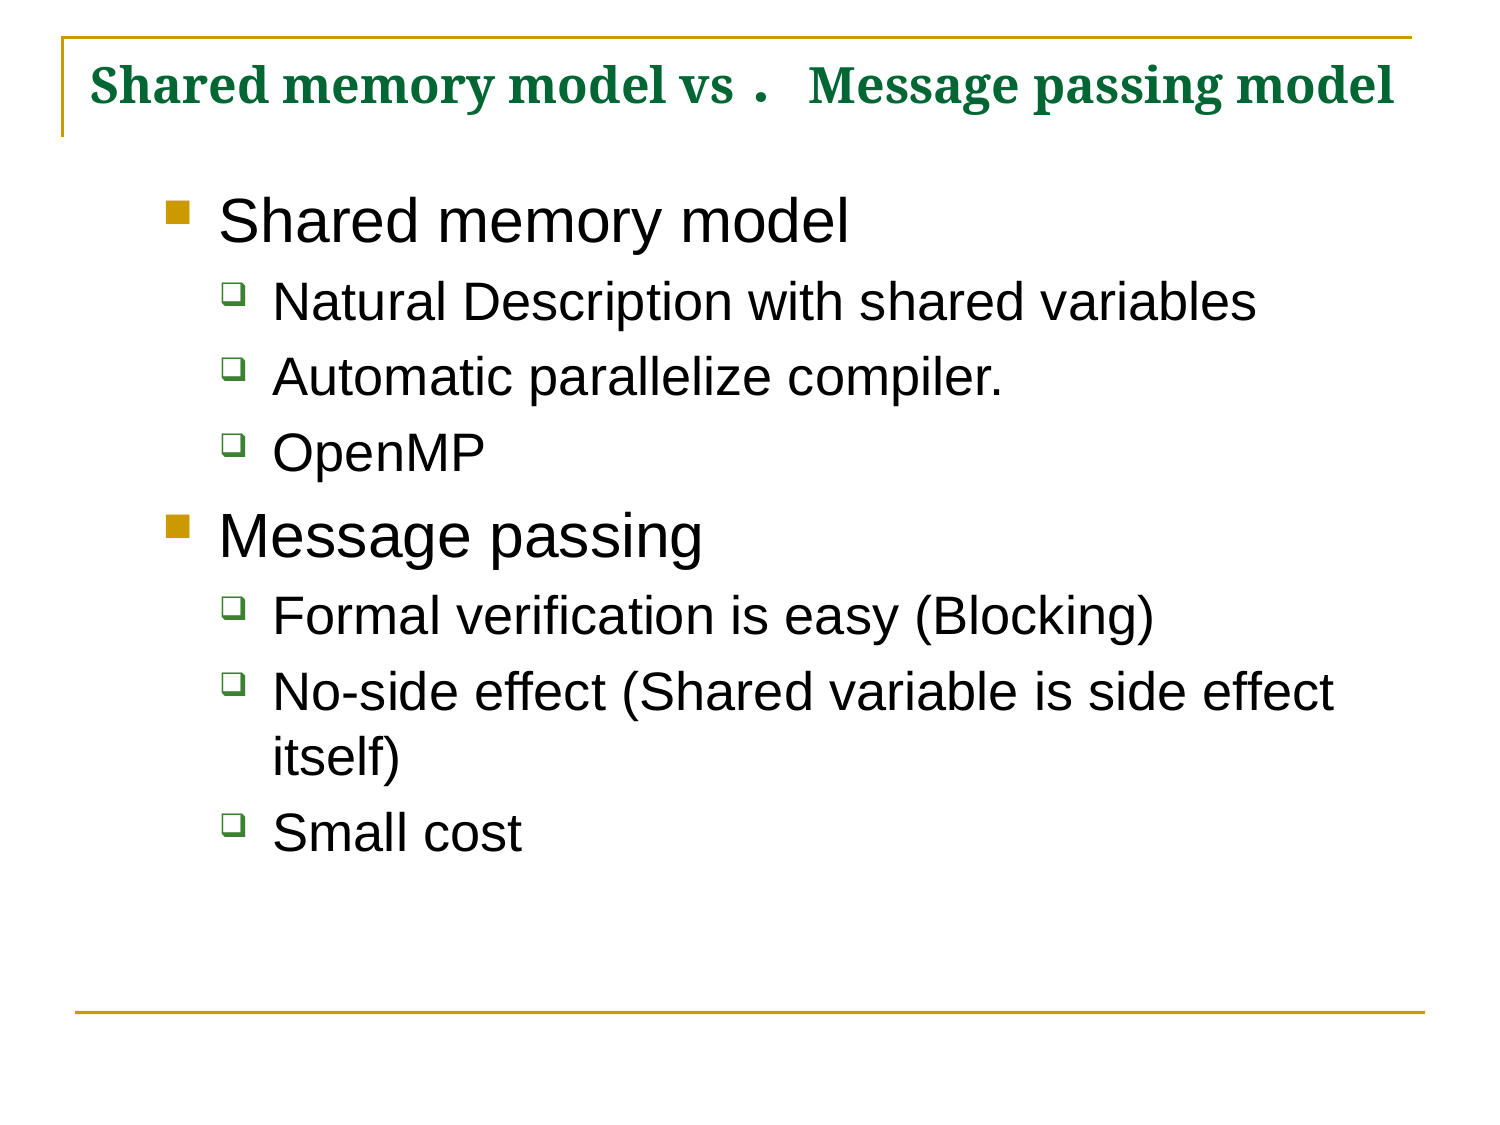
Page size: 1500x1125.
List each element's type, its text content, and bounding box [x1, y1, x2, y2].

list Shared memory model Natural Description with shared variables Automatic parallelize compiler. OpenMP Message passing Formal verification is easy (Blocking) No-side effect (Shared variable is side effect itself) Small cost [147, 172, 1423, 848]
title Shared memory model vs．Message passing model [75, 45, 1425, 233]
